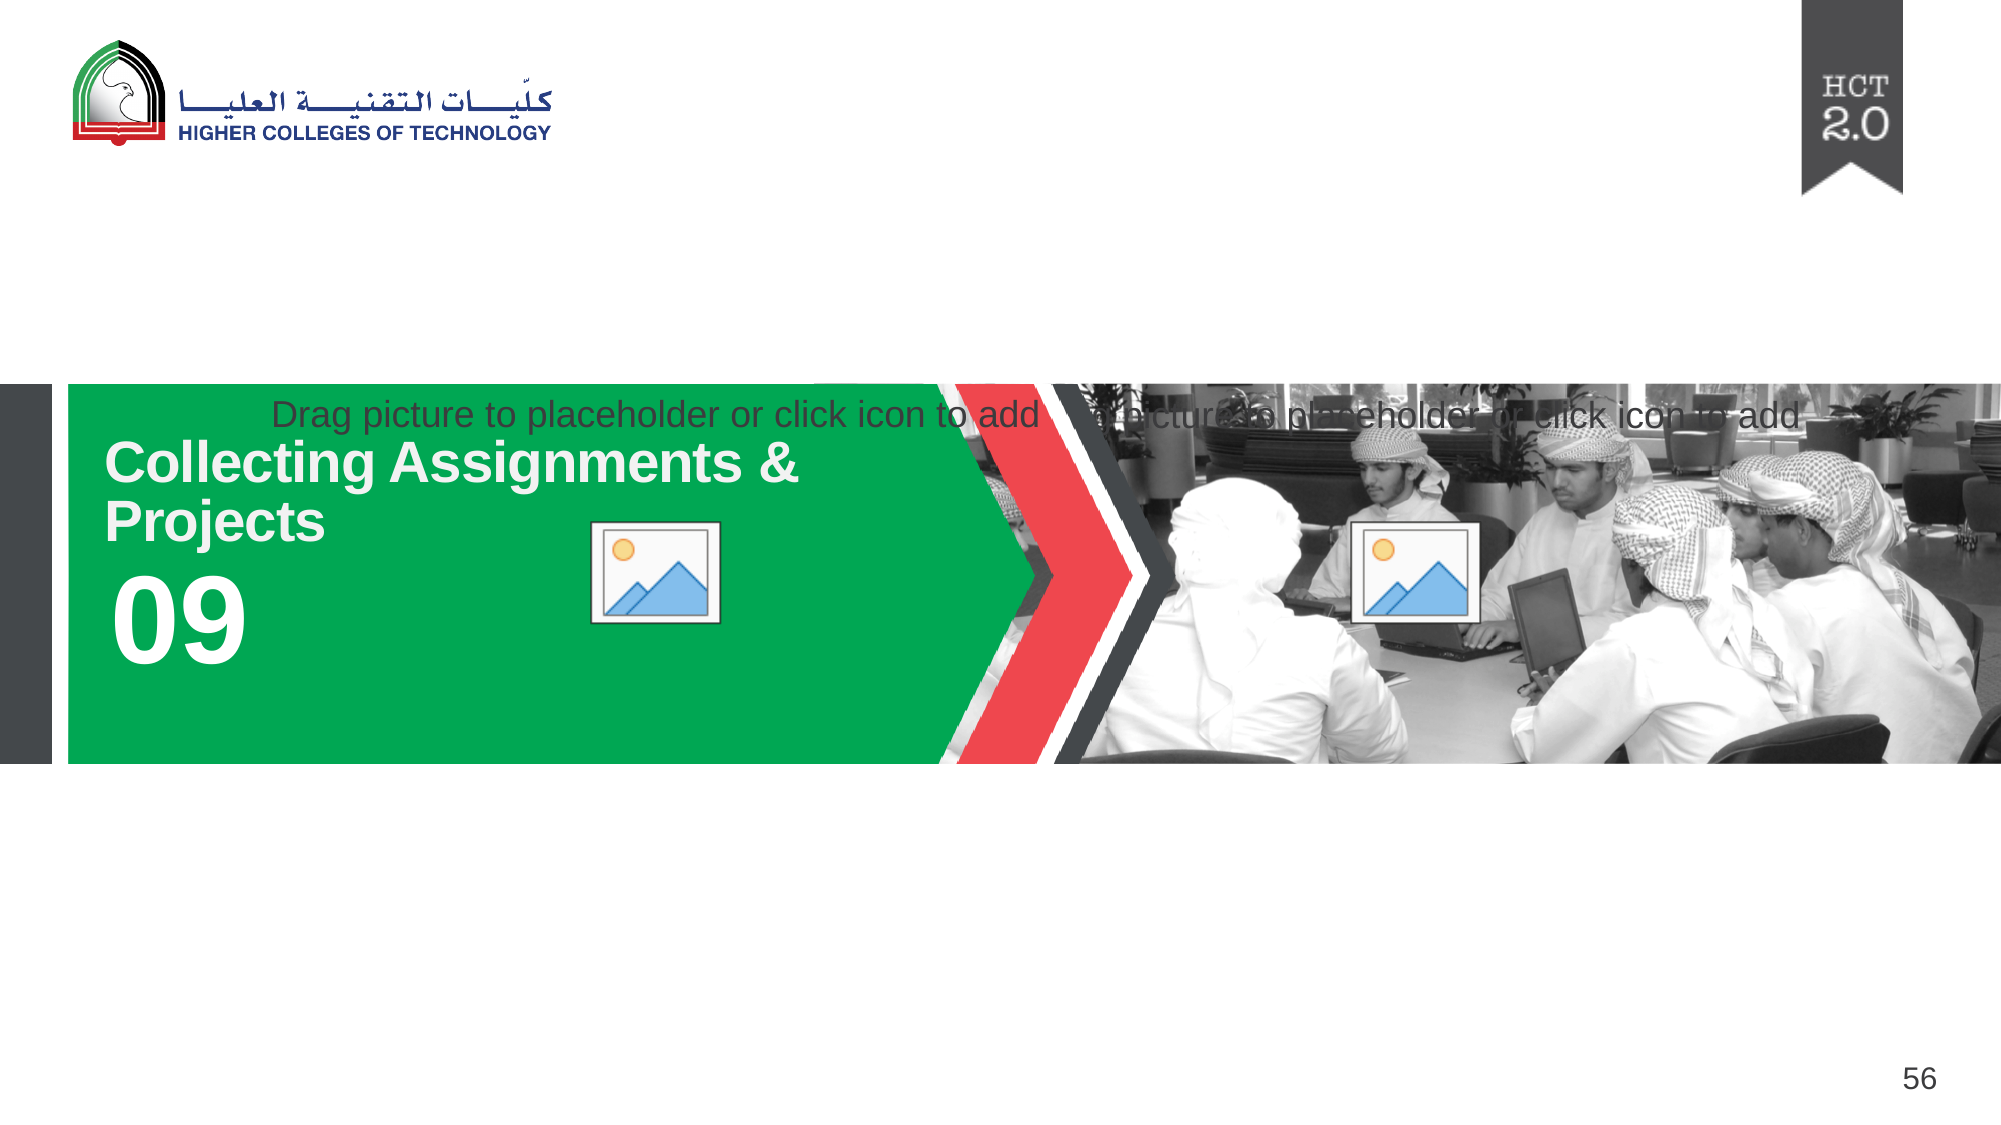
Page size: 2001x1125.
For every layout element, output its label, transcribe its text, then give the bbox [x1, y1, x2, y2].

slide_number 56 [1887, 1051, 1972, 1112]
picture [72, 40, 552, 146]
picture [0, 382, 2001, 765]
